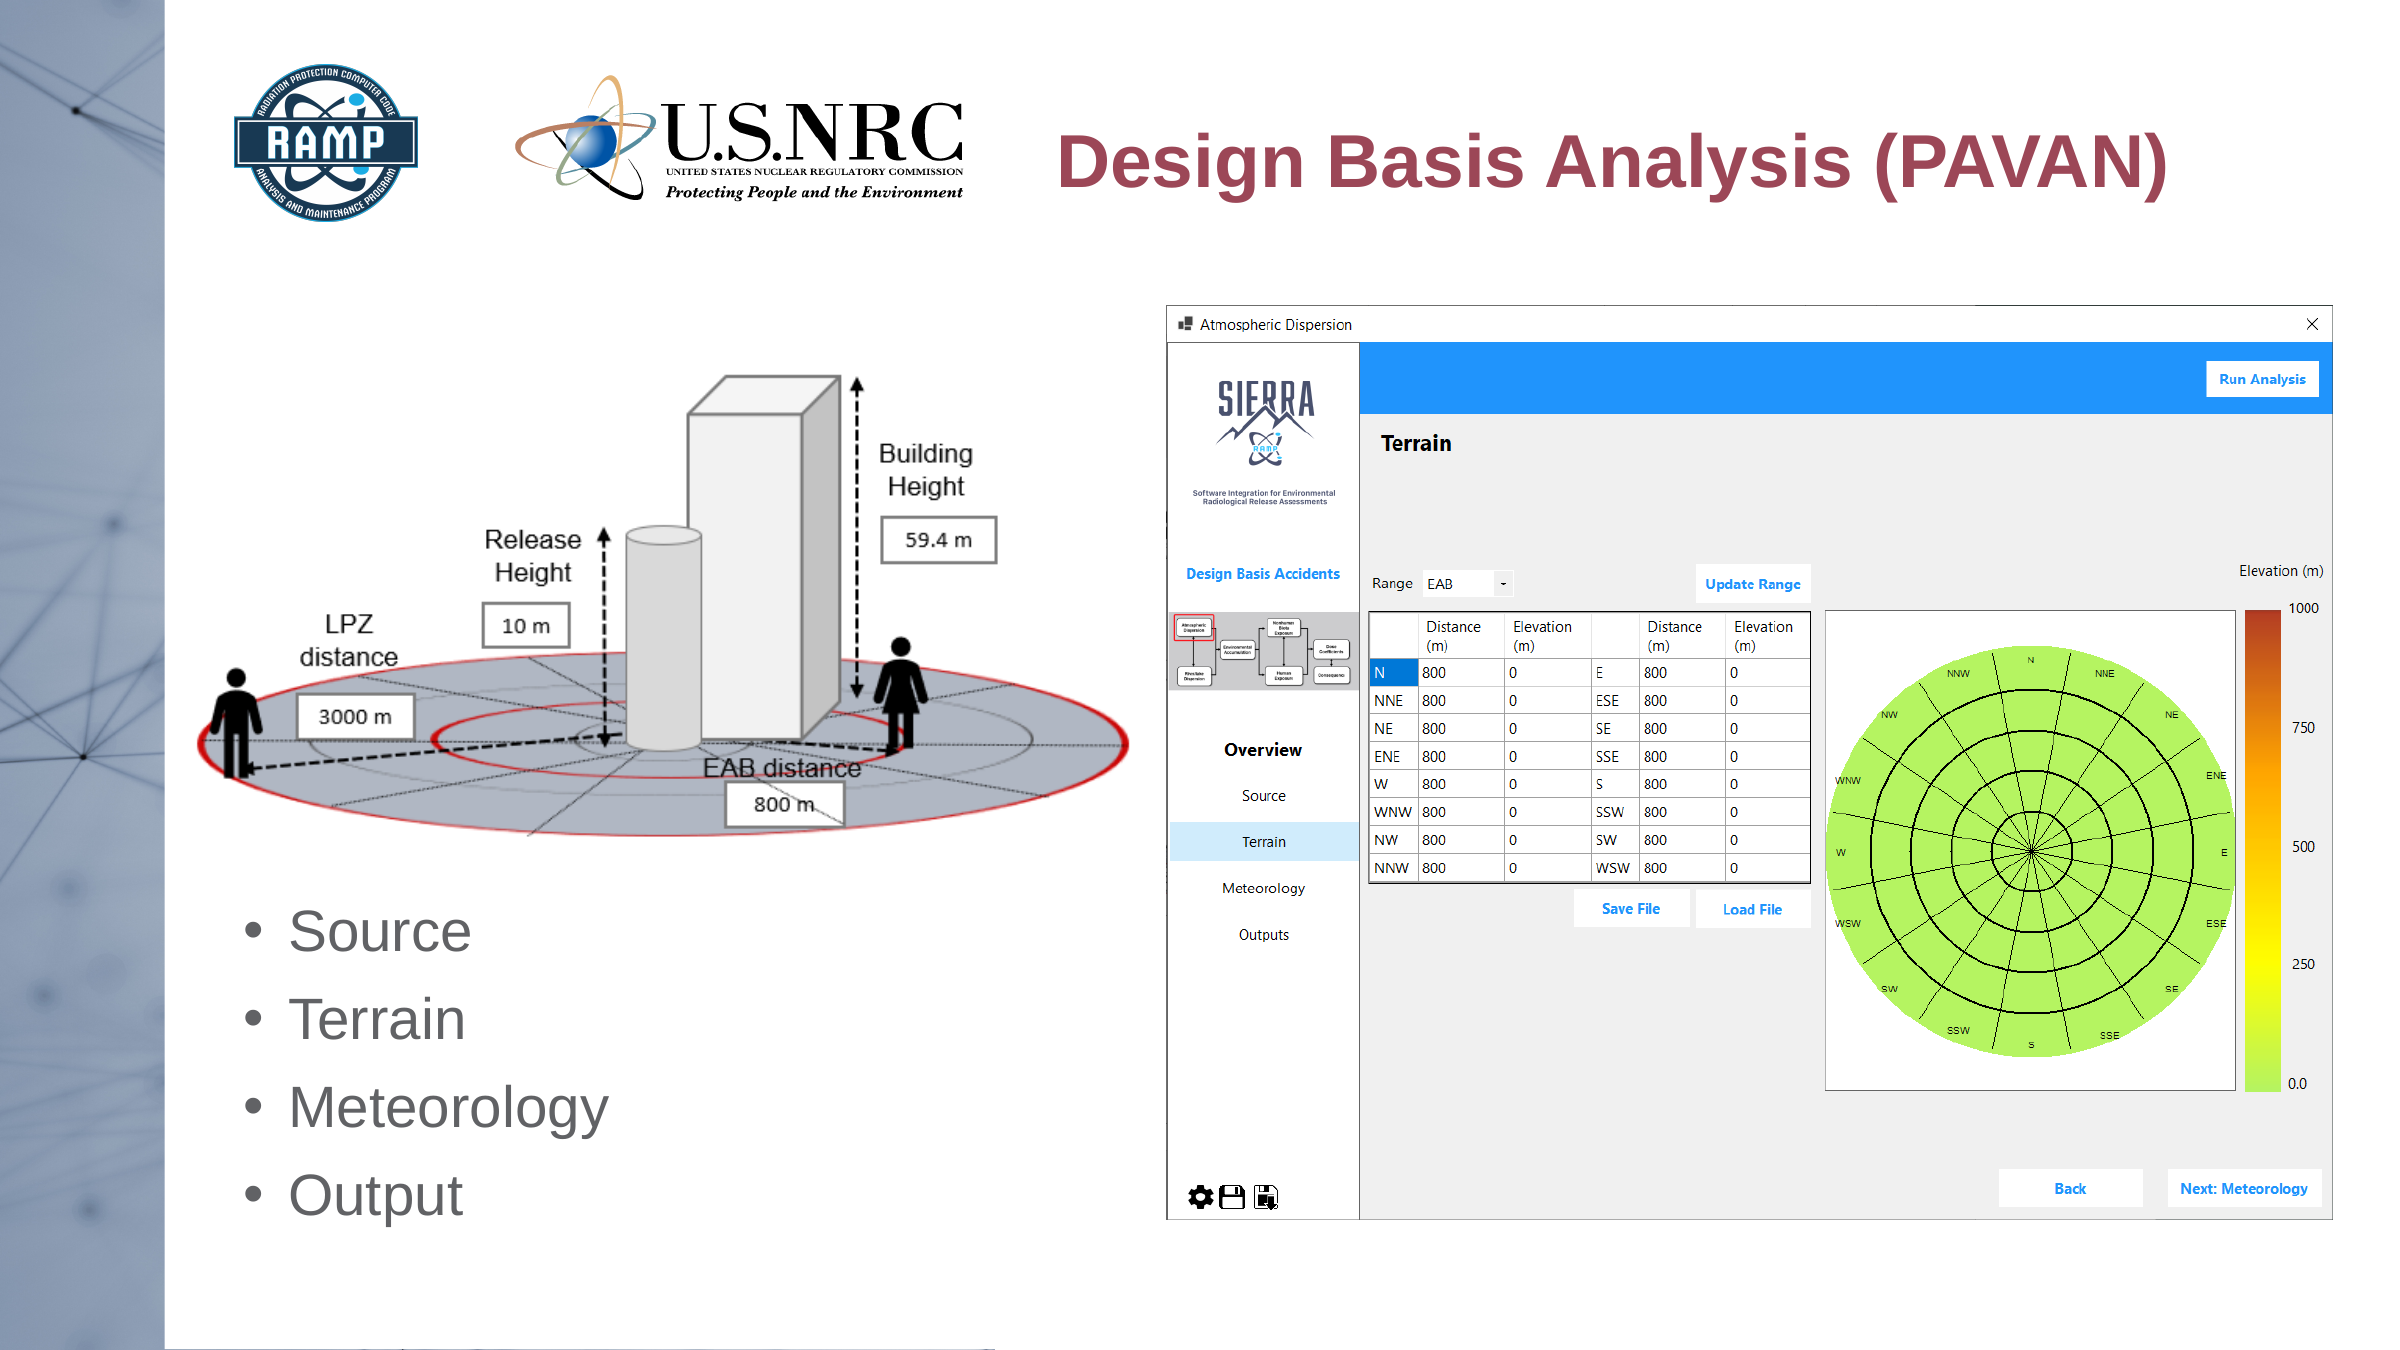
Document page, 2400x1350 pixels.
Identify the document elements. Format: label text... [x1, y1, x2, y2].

picture [0, 0, 164, 1350]
picture [513, 74, 964, 202]
picture [1166, 305, 2333, 1220]
picture [234, 64, 418, 222]
list Source Terrain Meteorology Output [228, 893, 1103, 1298]
title Design Basis Analysis (PAVAN) [1056, 44, 2333, 211]
picture [183, 321, 1147, 877]
